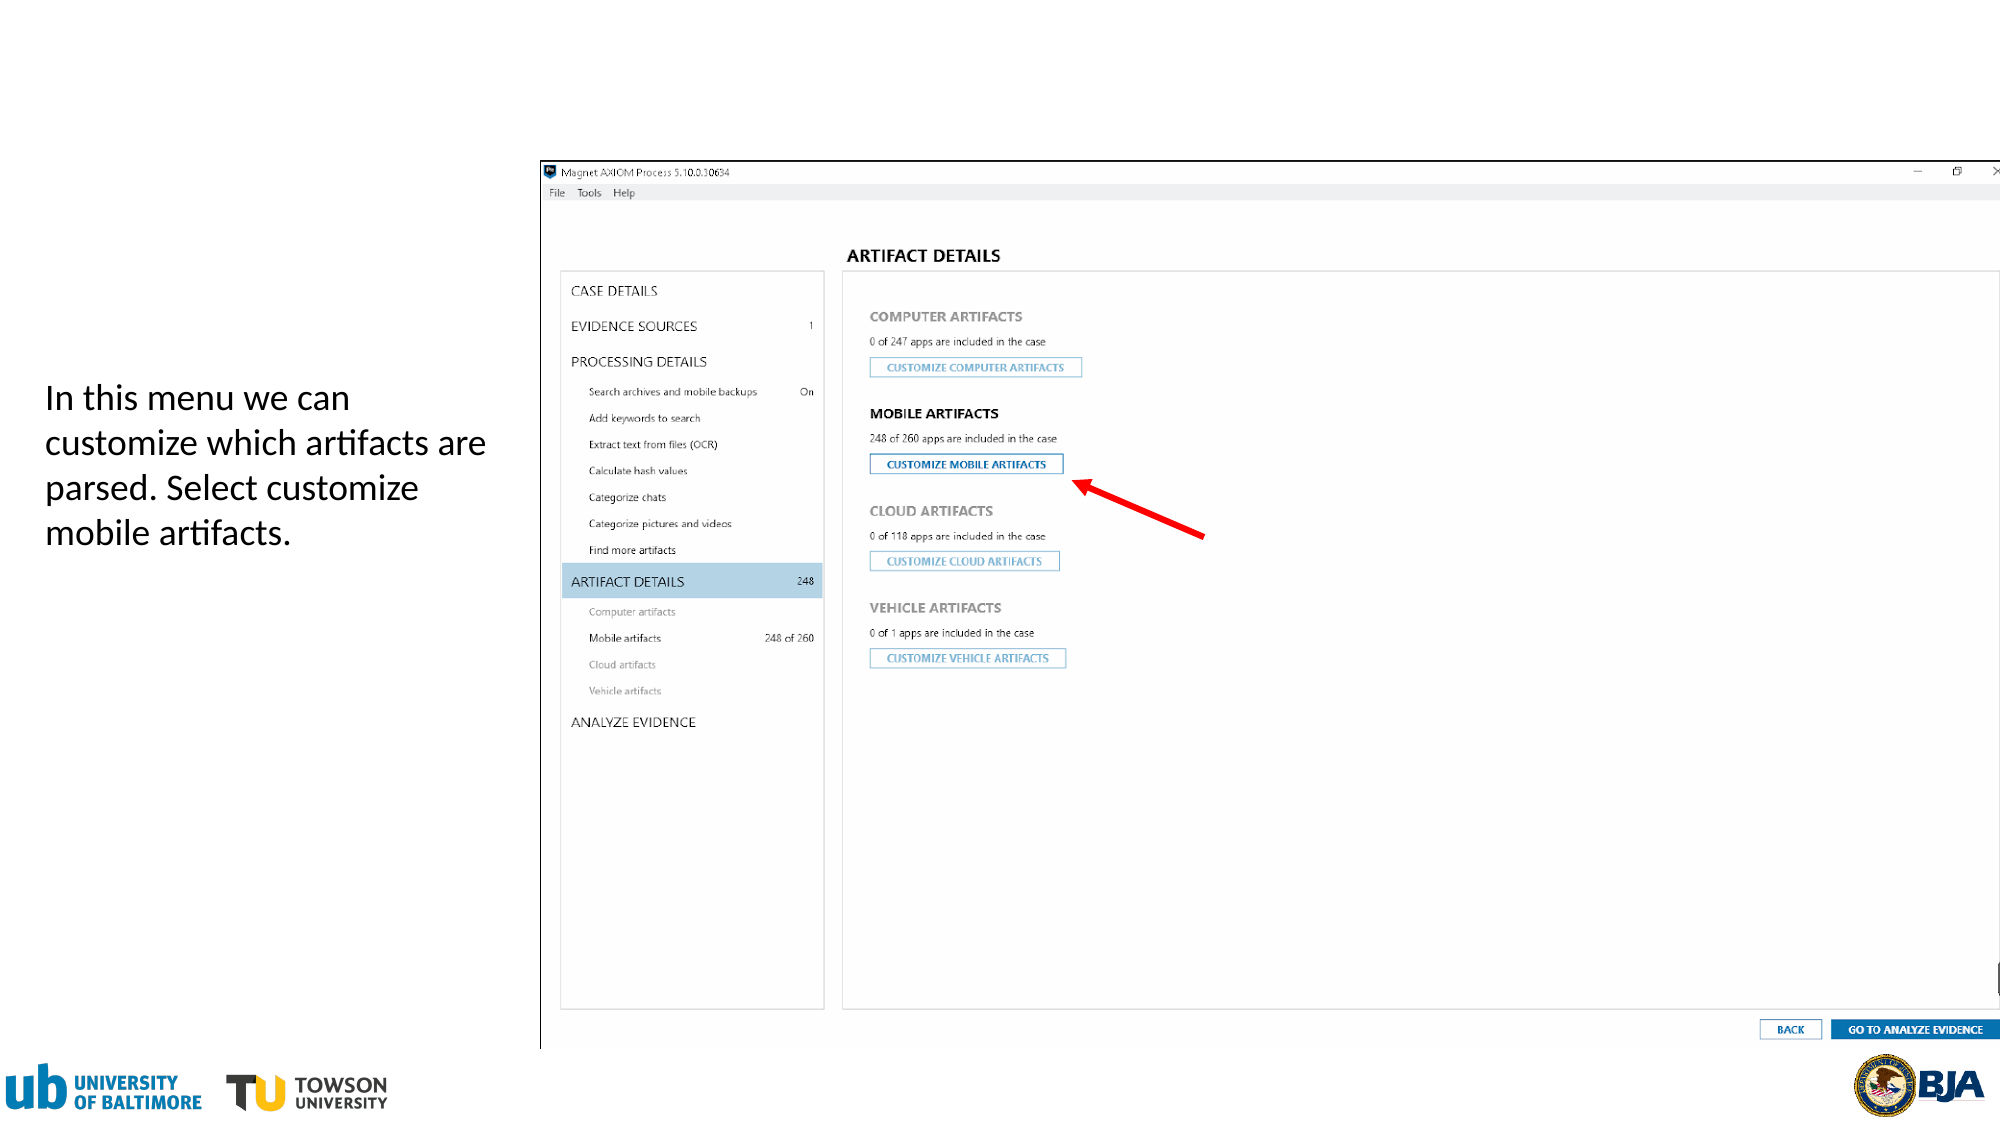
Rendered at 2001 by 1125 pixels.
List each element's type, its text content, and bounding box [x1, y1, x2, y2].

picture [1854, 1054, 1986, 1117]
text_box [1071, 480, 1205, 538]
picture [540, 160, 2000, 1049]
text_box In this menu we can customize which artifacts are parsed. Select customize mobile artifacts. [30, 365, 507, 561]
picture [0, 1031, 407, 1125]
